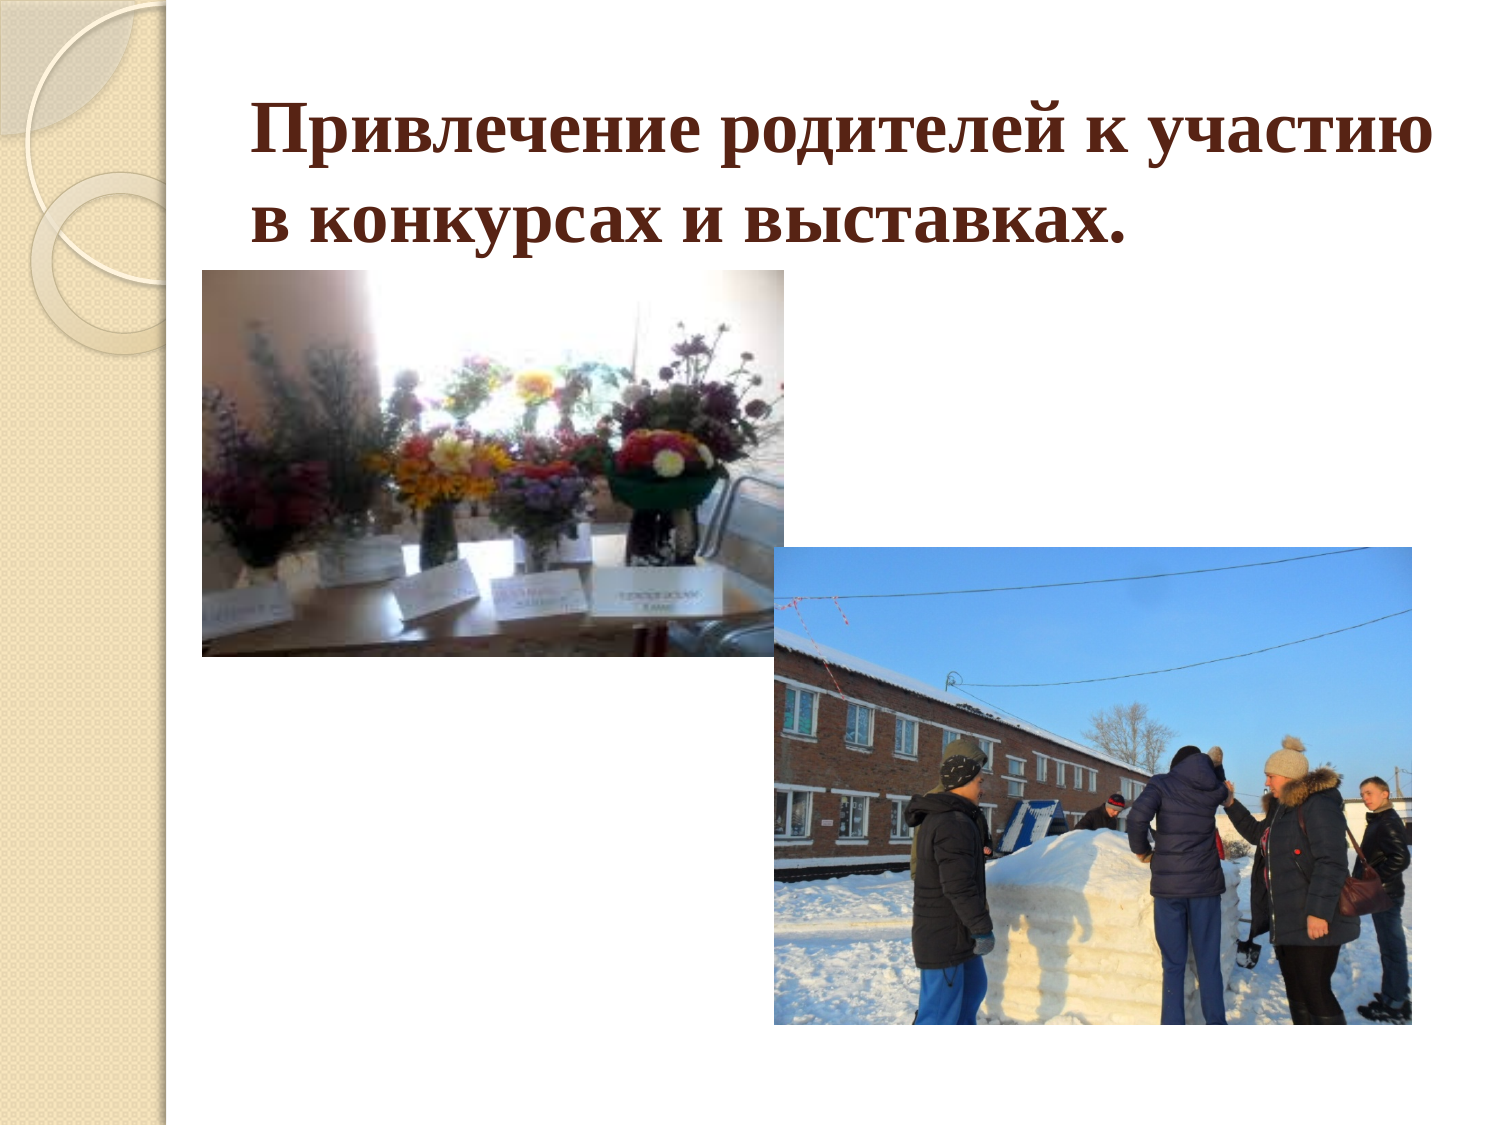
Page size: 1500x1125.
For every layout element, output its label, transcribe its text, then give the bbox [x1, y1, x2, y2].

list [774, 546, 1412, 1026]
title Привлечение родителей к участию в конкурсах и выставках. [235, 45, 1466, 291]
picture [202, 270, 785, 658]
